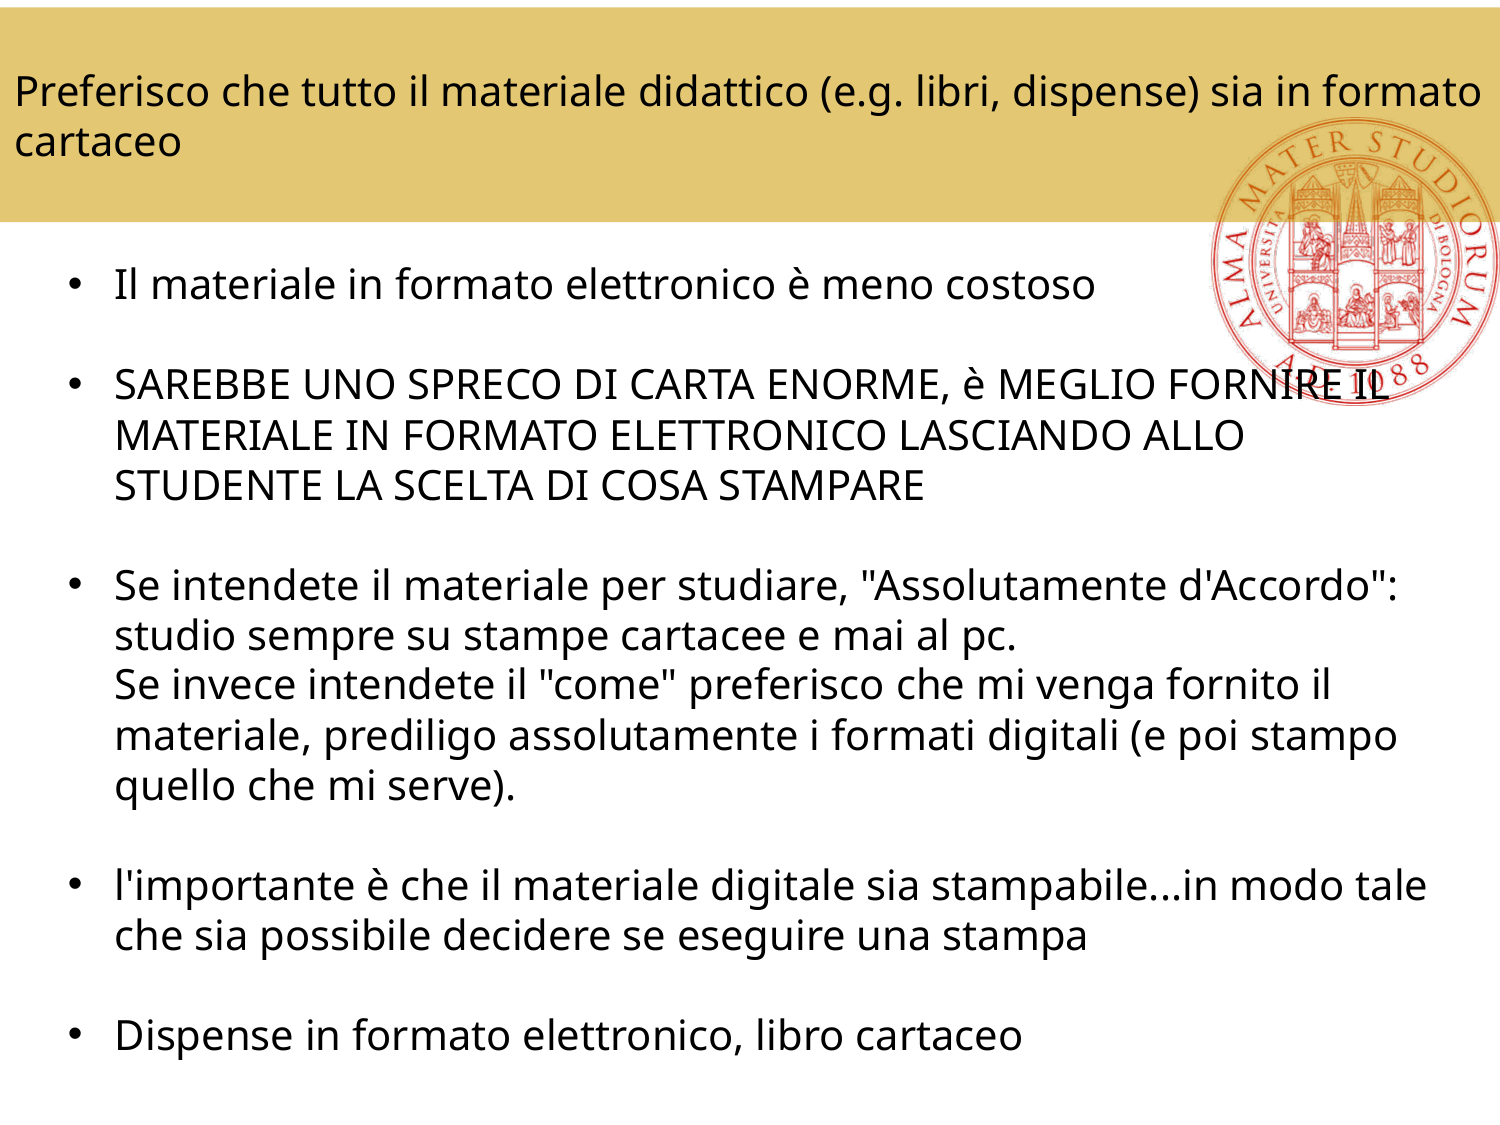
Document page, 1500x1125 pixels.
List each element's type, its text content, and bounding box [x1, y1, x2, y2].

picture [1139, 117, 1500, 407]
text_box Preferisco che tutto il materiale didattico (e.g. libri, dispense) sia in formato cartaceo [0, 7, 1500, 223]
text_box Il materiale in formato elettronico è meno costoso SAREBBE UNO SPRECO DI CARTA ENORME, è MEGLIO FORNIRE IL MATERIALE IN FORMATO ELETTRONICO LASCIANDO ALLO STUDENTE LA SCELTA DI COSA STAMPARE Se intendete il materiale per studiare, "Assolutamente d'Accordo": studio sempre su stampe cartacee e mai al pc. Se invece intendete il "come" preferisco che mi venga fornito il materiale, prediligo assolutamente i formati digitali (e poi stampo quello che mi serve). l'importante è che il materiale digitale sia stampabile...in modo tale che sia possibile decidere se eseguire una stampa Dispense in formato elettronico, libro cartaceo [53, 160, 1447, 1111]
